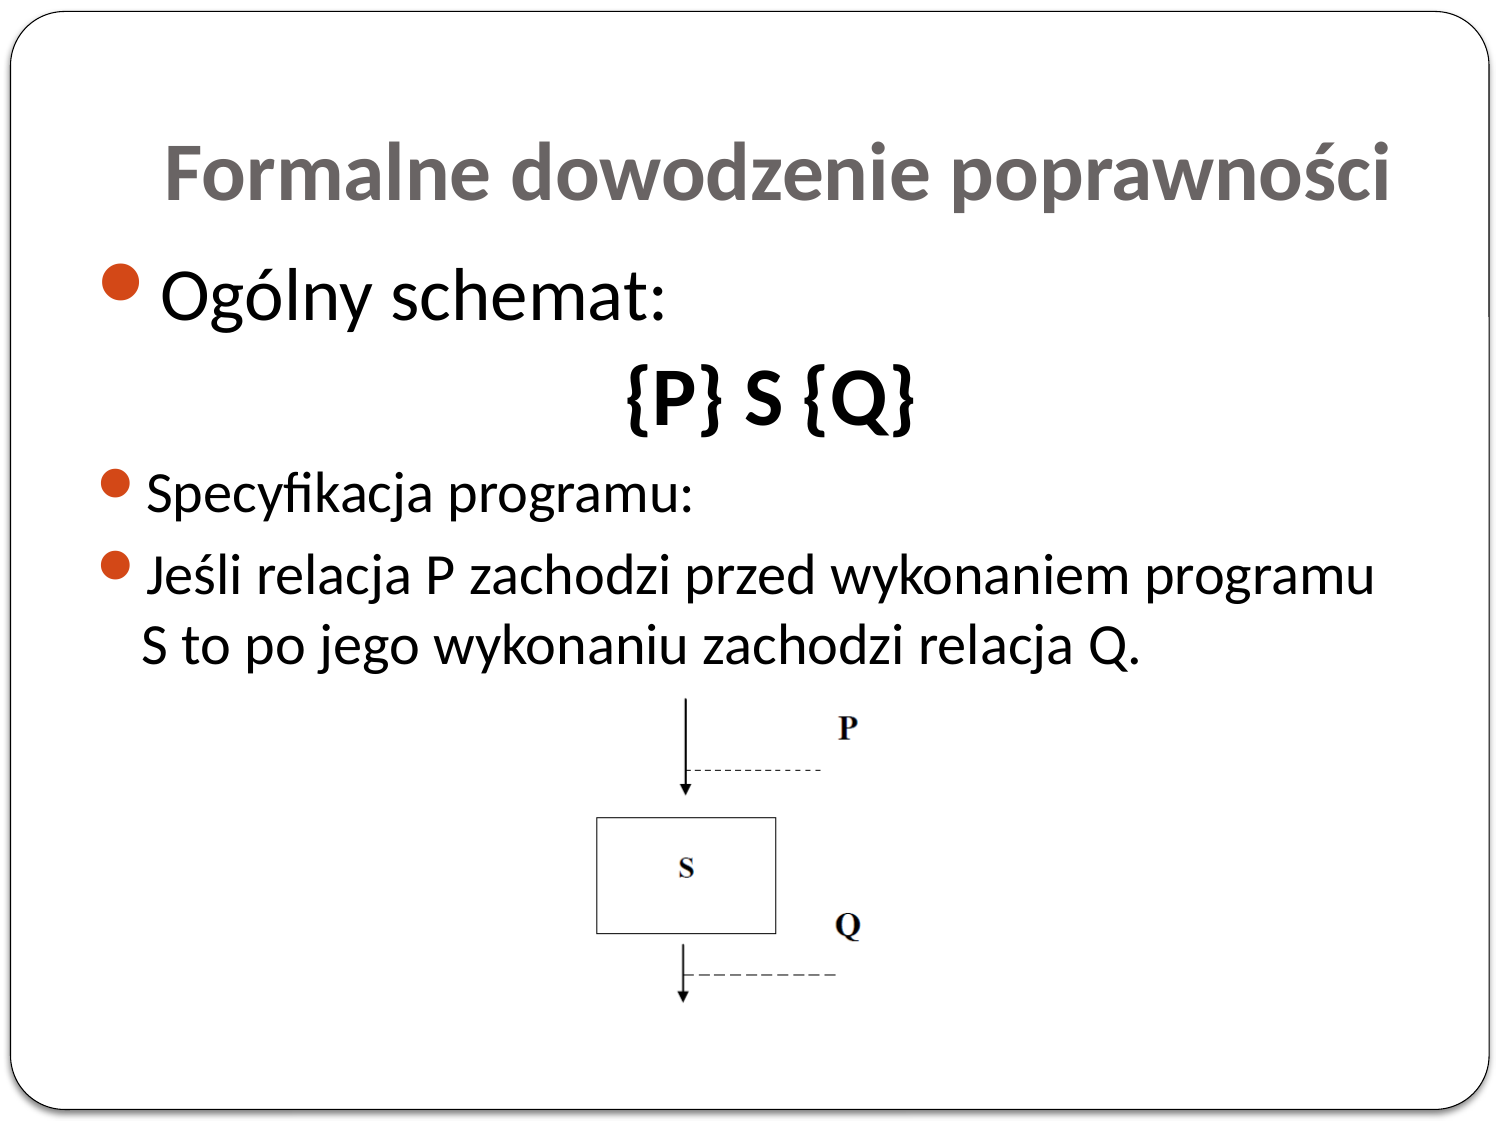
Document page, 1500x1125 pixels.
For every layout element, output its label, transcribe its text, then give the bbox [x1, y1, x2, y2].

list Ogólny schemat: {P} S {Q} Specyfikacja programu: Jeśli relacja P zachodzi przed wykonaniem programu S to po jego wykonaniu zachodzi relacja Q. [82, 237, 1425, 988]
title Formalne dowodzenie poprawności [150, 45, 1425, 233]
picture [538, 667, 916, 1039]
